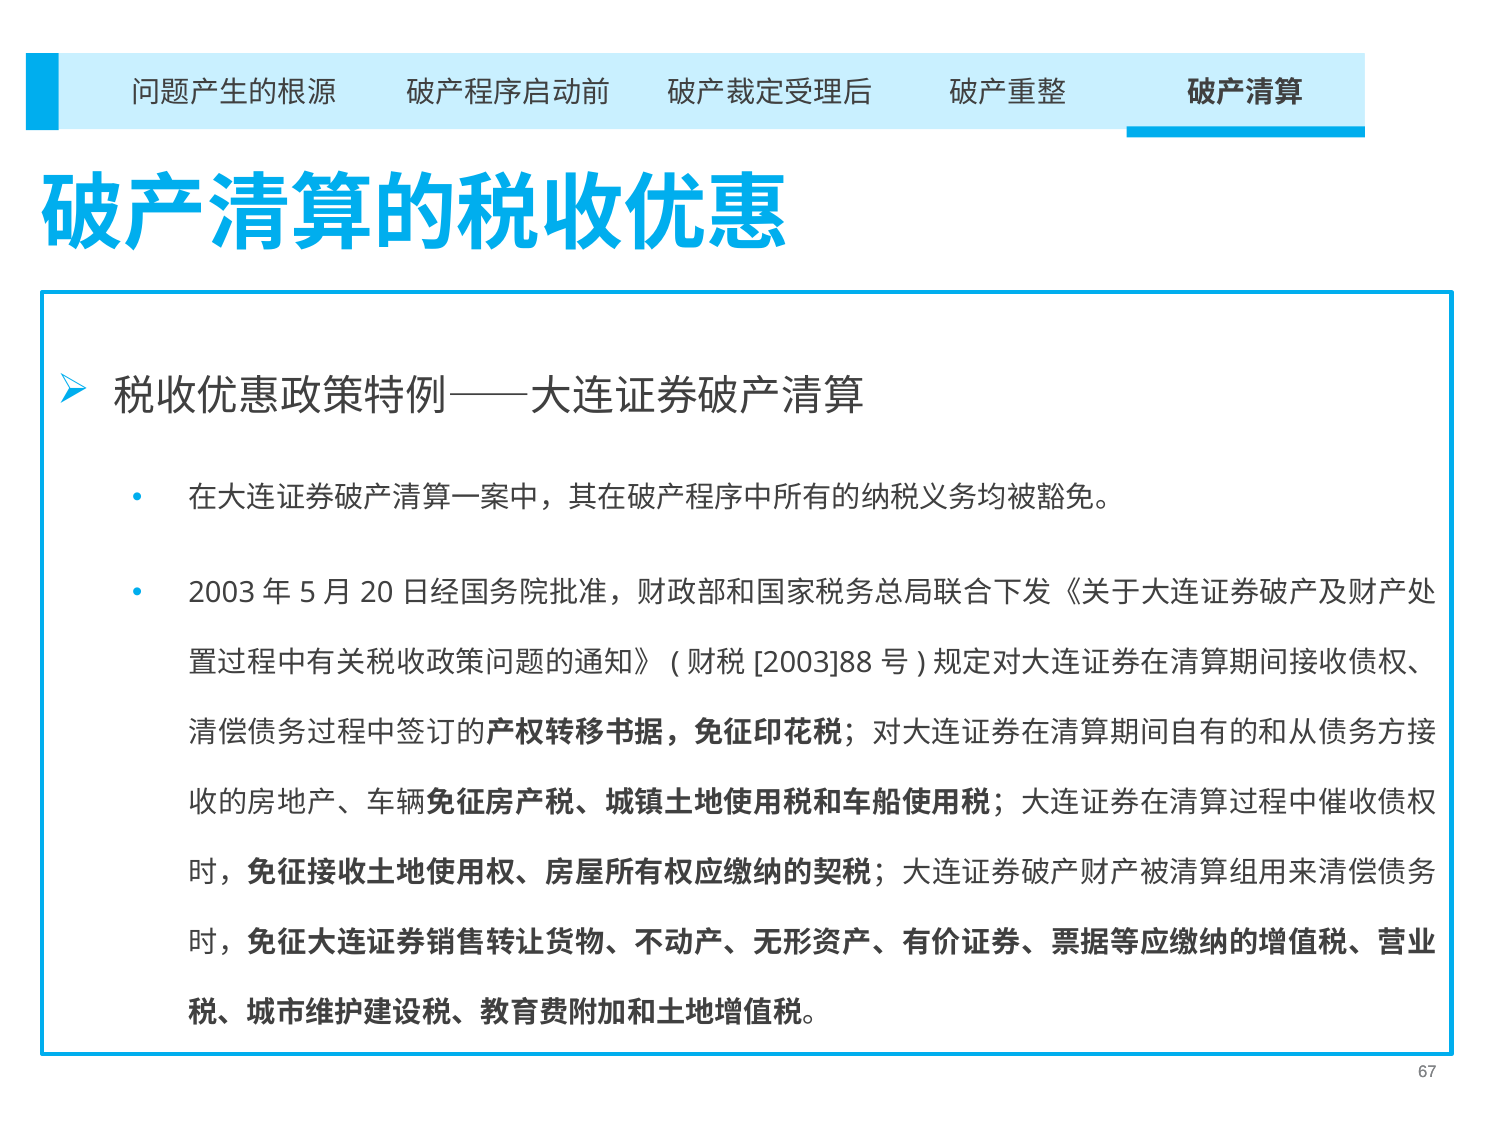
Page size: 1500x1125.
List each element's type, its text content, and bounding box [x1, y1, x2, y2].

text_box 税收优惠政策特例——大连证券破产清算 在大连证券破产清算一案中，其在破产程序中所有的纳税义务均被豁免。 2003年5月20日经国务院批准，财政部和国家税务总局联合下发《关于大连证券破产及财产处置过程中有关税收政策问题的通知》(财税[2003]88号)规定对大连证券在清算期间接收债权、清偿债务过程中签订的产权转移书据，免征印花税；对大连证券在清算期间自有的和从债务方接收的房地产、车辆免征房产税、城镇土地使用税和车船使用税；大连证券在清算过程中催收债权时，免征接收土地使用权、房屋所有权应缴纳的契税；大连证券破产财产被清算组用来清偿债务时，免征大连证券销售转让货物、不动产、无形资产、有价证券、票据等应缴纳的增值税、营业税、城市维护建设税、教育费附加和土地增值税。 [42, 292, 1452, 1055]
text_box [25, 52, 1366, 138]
text_box 67 [1396, 1055, 1452, 1088]
text_box 破产清算的税收优惠 [25, 151, 1500, 267]
